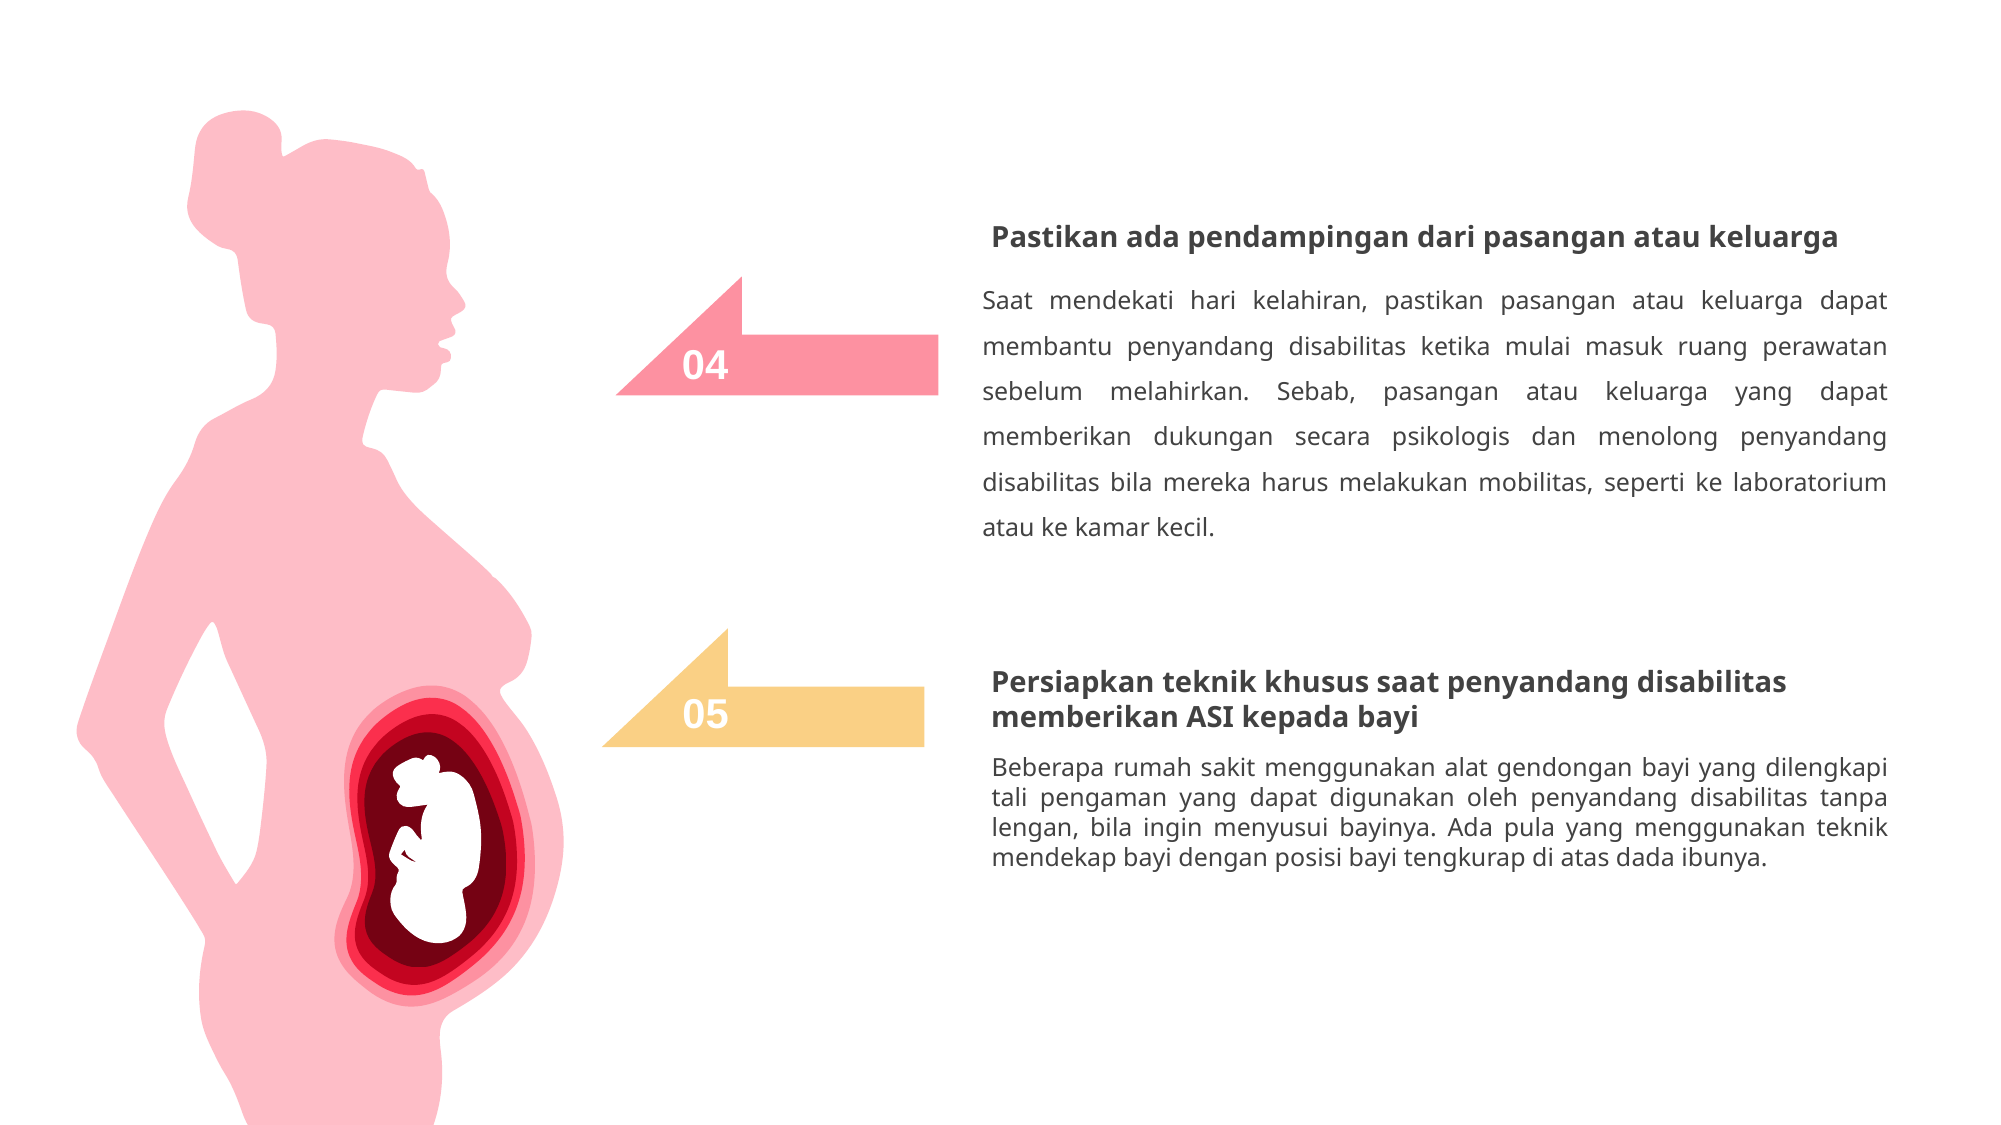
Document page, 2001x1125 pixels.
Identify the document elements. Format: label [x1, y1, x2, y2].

text_box [76, 110, 567, 1125]
text_box [976, 655, 1905, 881]
text_box [601, 276, 939, 968]
text_box [967, 211, 1905, 552]
